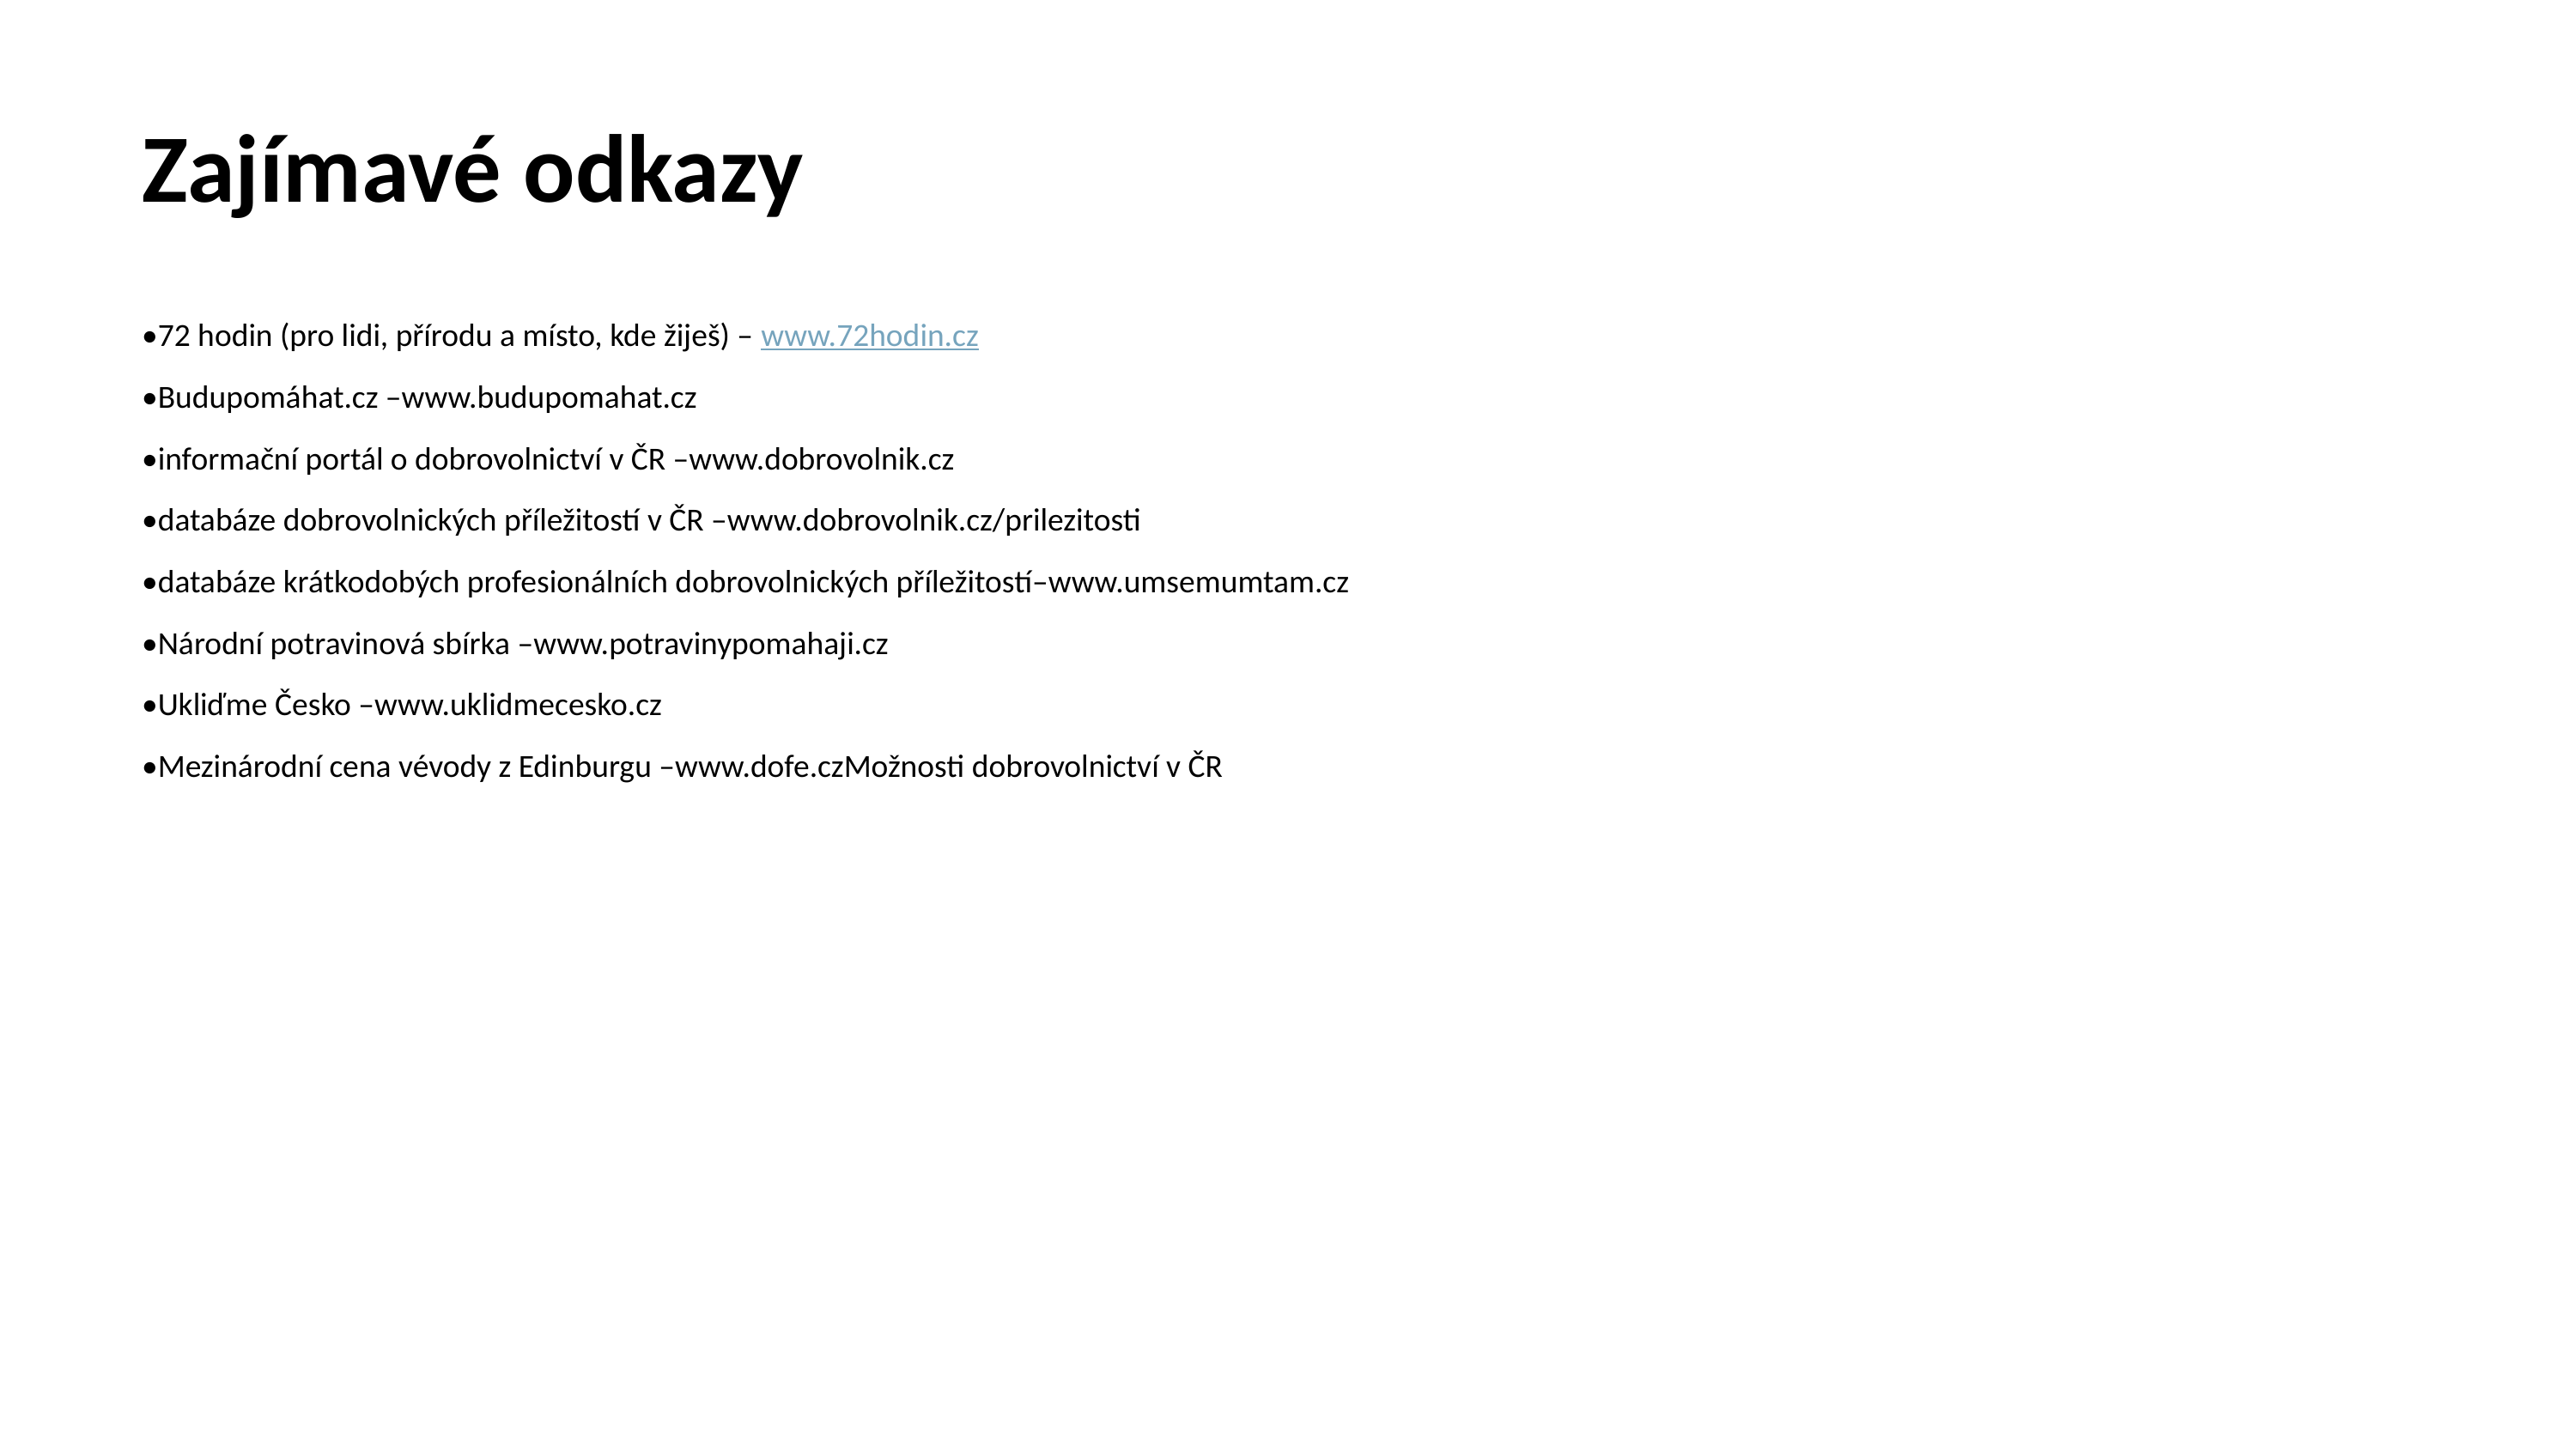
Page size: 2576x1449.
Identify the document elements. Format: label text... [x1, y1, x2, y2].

list •72 hodin (pro lidi, přírodu a místo, kde žiješ) – www.72hodin.cz •Budupomáhat.cz –www.budupomahat.cz •informační portál o dobrovolnictví v ČR –www.dobrovolnik.cz •databáze dobrovolnických příležitostí v ČR –www.dobrovolnik.cz/prilezitosti •databáze krátkodobých profesionálních dobrovolnických příležitostí–www.umsemumtam.cz •Národní potravinová sbírka –www.potravinypomahaji.cz •Ukliďme Česko –www.uklidmecesko.cz •Mezinárodní cena vévody z Edinburgu –www.dofe.czMožnosti dobrovolnictví v ČR [129, 312, 2447, 1317]
title Zajímavé odkazy [129, 106, 1932, 235]
